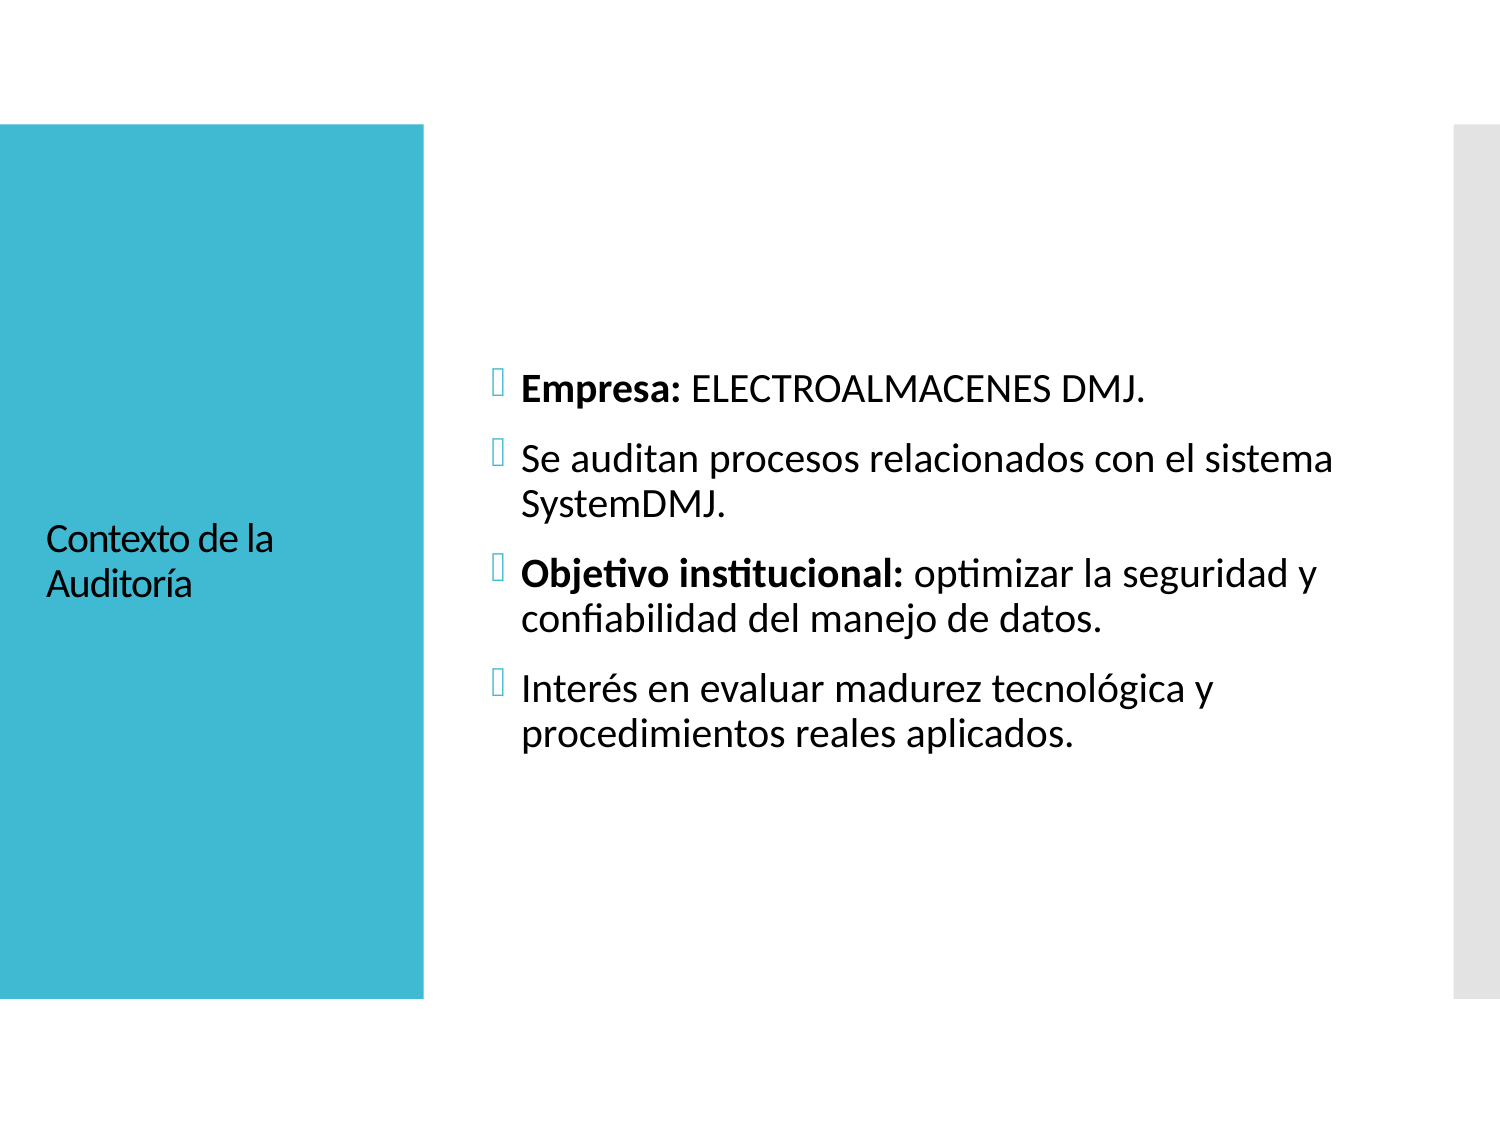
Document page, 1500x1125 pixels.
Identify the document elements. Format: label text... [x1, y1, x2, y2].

title Contexto de la Auditoría [31, 184, 394, 940]
list Empresa: ELECTROALMACENES DMJ. Se auditan procesos relacionados con el sistema SystemDMJ. Objetivo institucional: optimizar la seguridad y confiabilidad del manejo de datos. Interés en evaluar madurez tecnológica y procedimientos reales aplicados. [476, 141, 1376, 982]
